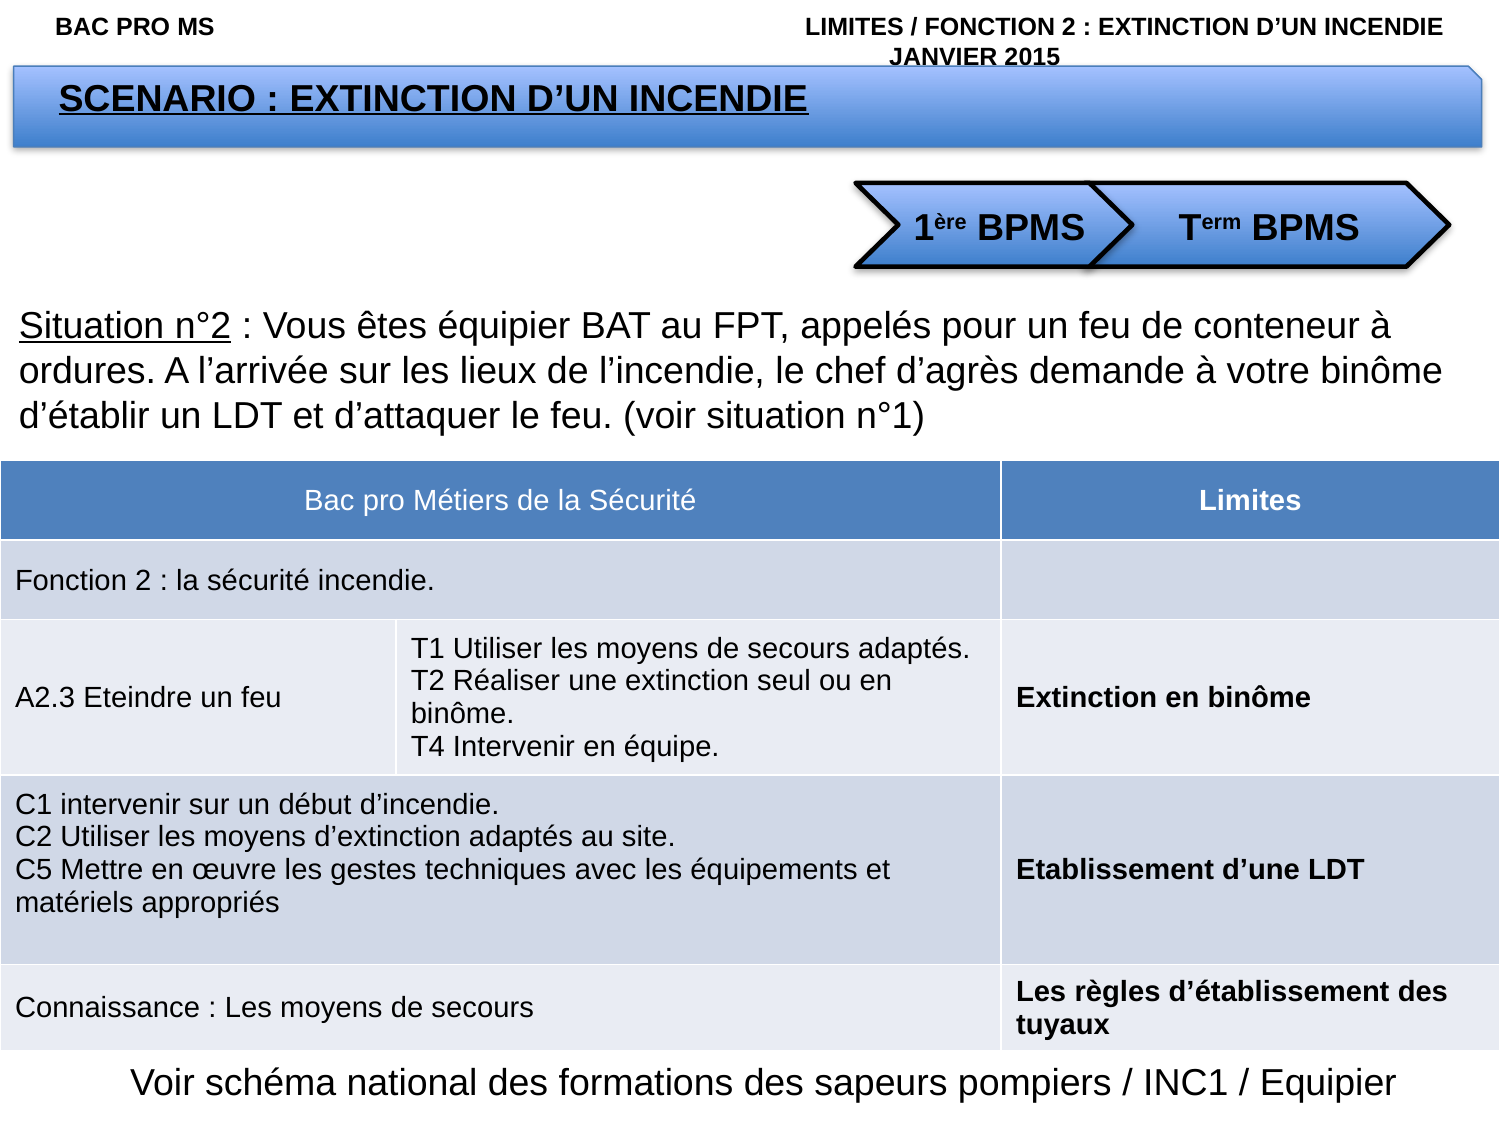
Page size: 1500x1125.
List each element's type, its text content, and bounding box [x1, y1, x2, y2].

text_box [12, 65, 1483, 148]
text_box SCENARIO : EXTINCTION D’UN INCENDIE [43, 66, 824, 126]
table_cell C1 intervenir sur un début d’incendie. C2 Utiliser les moyens d’extinction adaptés au site. C5 Mettre en œuvre les gestes techniques avec les équipements et matériels appropriés [1, 776, 1000, 964]
table_cell Fonction 2 : la sécurité incendie. [1, 541, 1000, 619]
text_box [855, 182, 1450, 267]
table_header Bac pro Métiers de la Sécurité [1, 461, 1000, 539]
table_cell Les règles d’établissement des tuyaux [1002, 965, 1499, 1050]
table_cell A2.3 Eteindre un feu [1, 620, 395, 774]
table_cell Extinction en binôme [1002, 620, 1499, 774]
table_header Limites [1002, 461, 1499, 539]
text_box BAC PRO MS LIMITES / FONCTION 2 : EXTINCTION D’UN INCENDIE JANVIER 2015 [0, 3, 1500, 78]
table_cell T1 Utiliser les moyens de secours adaptés. T2 Réaliser une extinction seul ou en binôme. T4 Intervenir en équipe. [397, 620, 1000, 774]
table_cell Connaissance : Les moyens de secours [1, 965, 1000, 1050]
table_cell [1002, 541, 1499, 619]
text_box Voir schéma national des formations des sapeurs pompiers / INC1 / Equipier [13, 1050, 1500, 1111]
text_box Situation n°2 : Vous êtes équipier BAT au FPT, appelés pour un feu de conteneur à ordures. A l’arrivée sur les lieux de l’incendie, le chef d’agrès demande à votre binôme d’établir un LDT et d’attaquer le feu. (voir situation n°1) [4, 293, 1500, 444]
table_cell Etablissement d’une LDT [1002, 776, 1499, 964]
